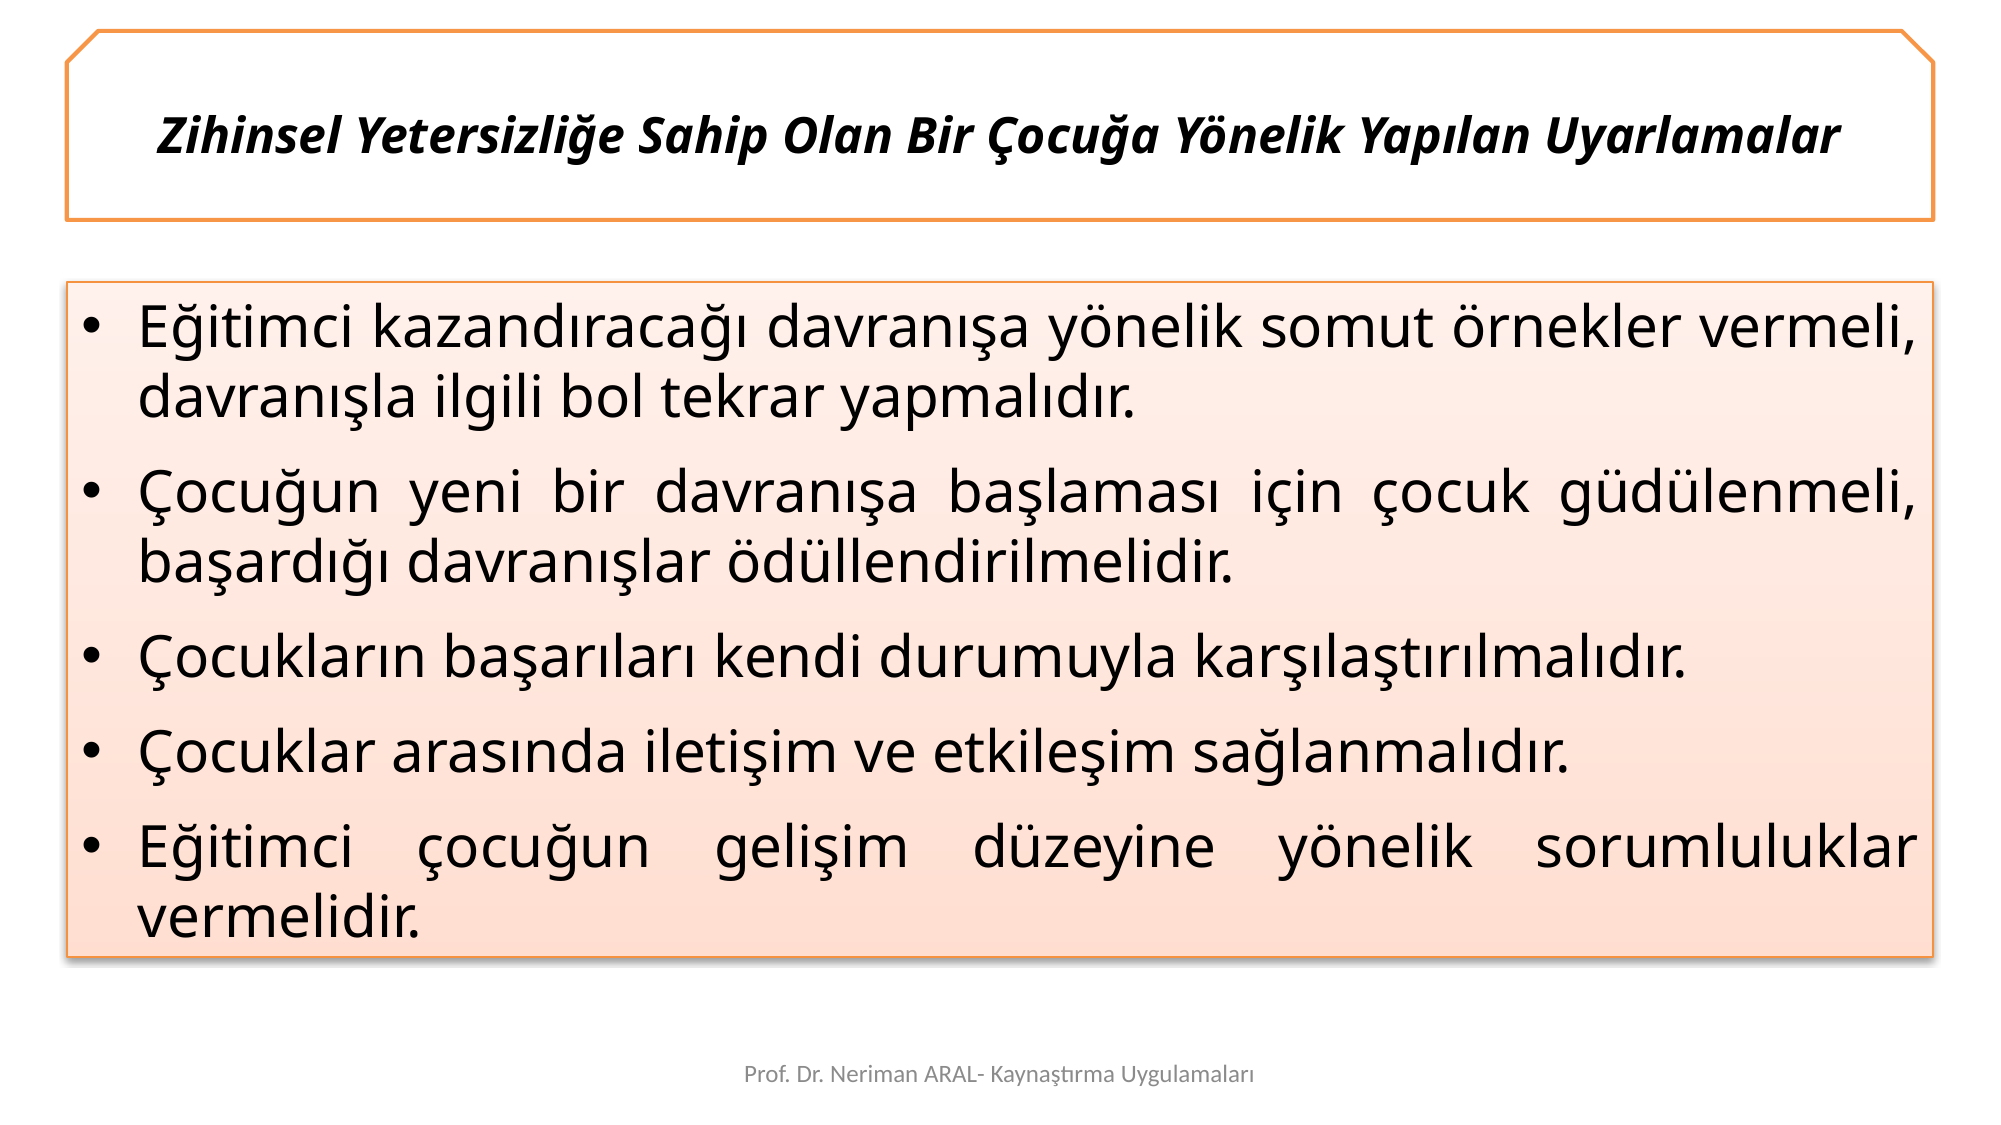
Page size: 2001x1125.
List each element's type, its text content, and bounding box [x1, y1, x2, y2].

footer Prof. Dr. Neriman ARAL- Kaynaştırma Uygulamaları [683, 1042, 1317, 1103]
text_box Eğitimci kazandıracağı davranışa yönelik somut örnekler vermeli, davranışla ilgili bol tekrar yapmalıdır. Çocuğun yeni bir davranışa başlaması için çocuk güdülenmeli, başardığı davranışlar ödüllendirilmelidir. Çocukların başarıları kendi durumuyla karşılaştırılmalıdır. Çocuklar arasında iletişim ve etkileşim sağlanmalıdır. Eğitimci çocuğun gelişim düzeyine yönelik sorumluluklar vermelidir. [66, 281, 1934, 958]
text_box Zihinsel Yetersizliğe Sahip Olan Bir Çocuğa Yönelik Yapılan Uyarlamalar [64, 28, 1936, 222]
